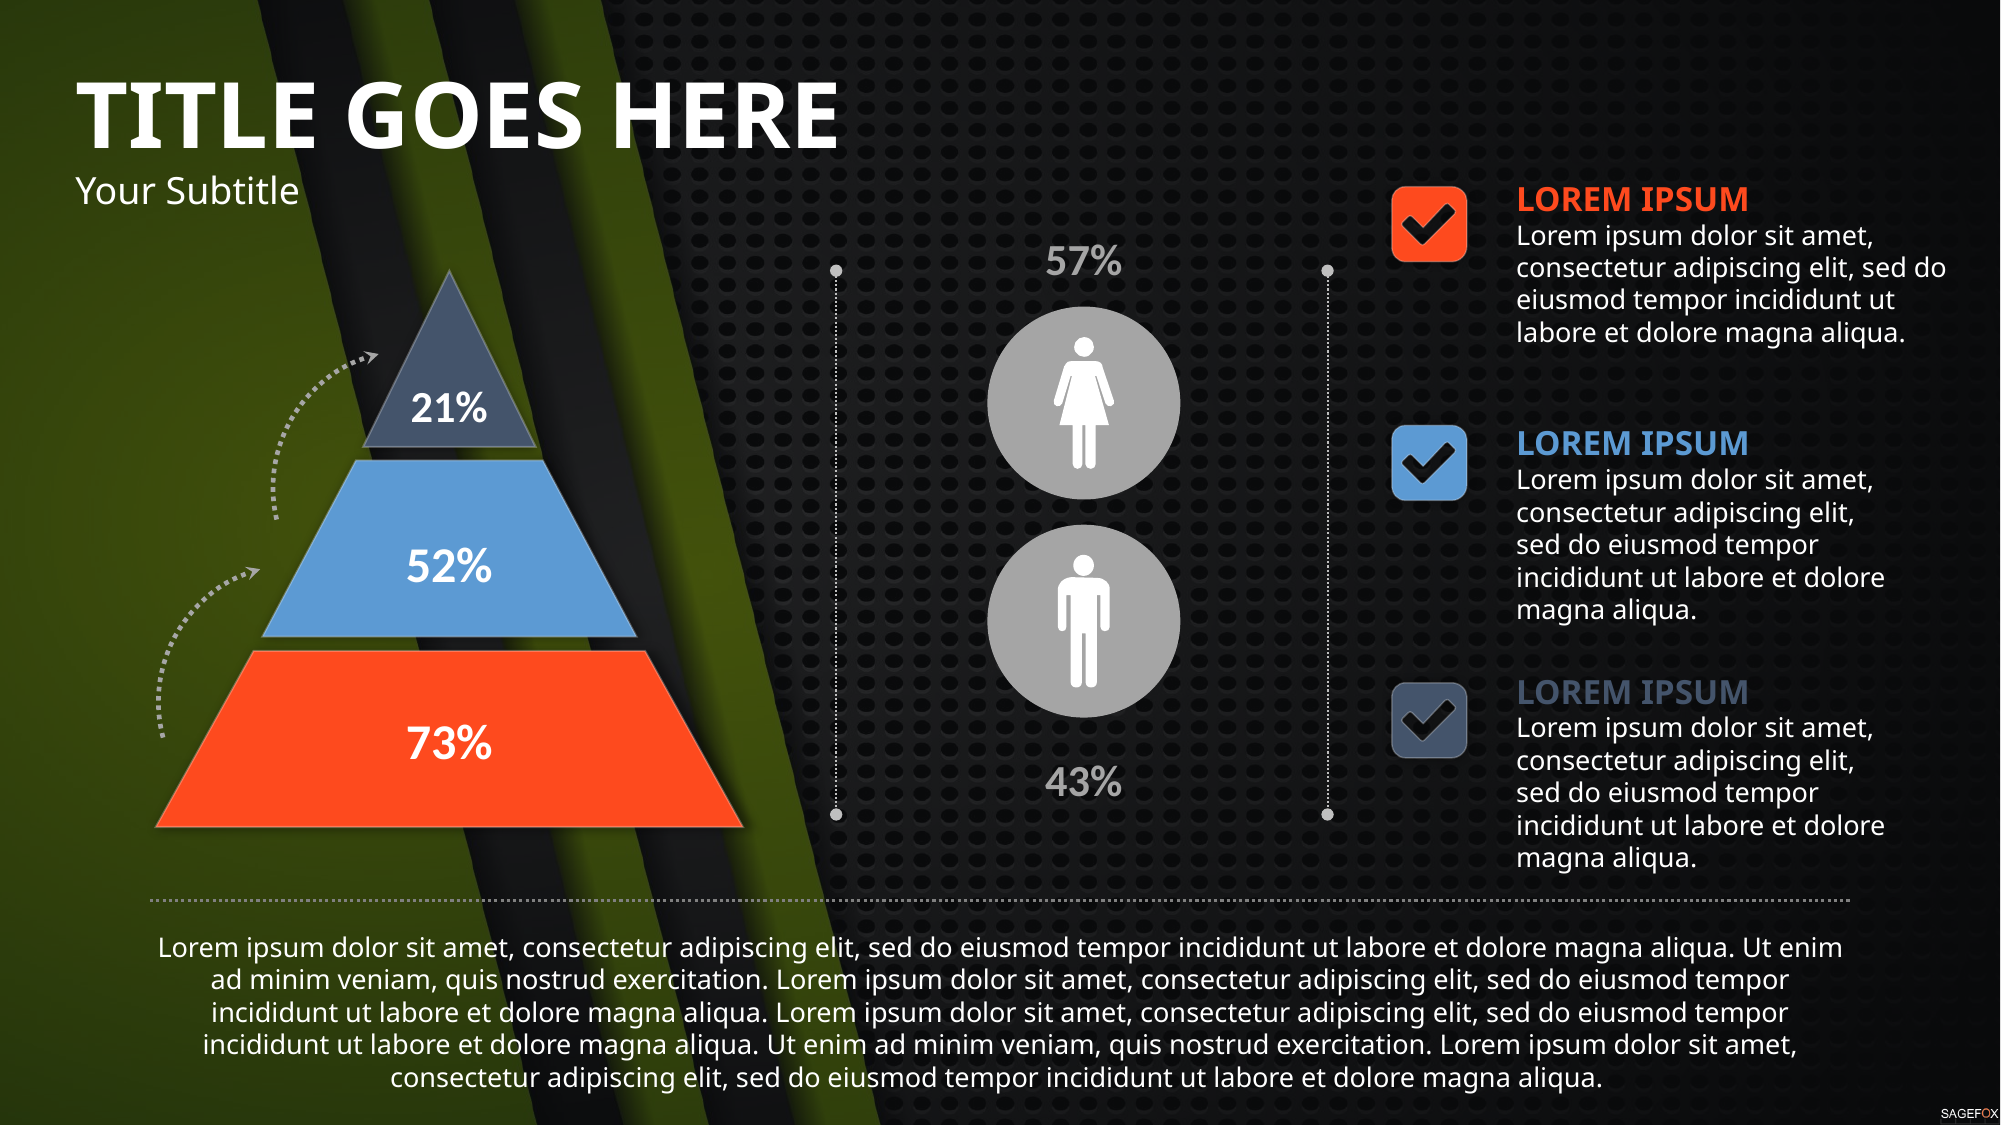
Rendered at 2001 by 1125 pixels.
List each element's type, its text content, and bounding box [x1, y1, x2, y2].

text_box [273, 459, 639, 638]
text_box LOREM IPSUM Lorem ipsum dolor sit amet, consectetur adipiscing elit, sed do eiusmod tempor incididunt ut labore et dolore magna aliqua. [1501, 415, 1901, 633]
picture [1940, 0, 2001, 1125]
text_box [1391, 682, 1467, 758]
text_box [153, 649, 745, 829]
text_box LOREM IPSUM Lorem ipsum dolor sit amet, consectetur adipiscing elit, sed do eiusmod tempor incididunt ut labore et dolore magna aliqua. [1501, 170, 1971, 356]
text_box [272, 351, 411, 520]
text_box 43% [1037, 751, 1131, 805]
text_box [1391, 186, 1467, 262]
text_box [1391, 425, 1467, 501]
text_box 57% [1037, 231, 1131, 285]
text_box LOREM IPSUM Lorem ipsum dolor sit amet, consectetur adipiscing elit, sed do eiusmod tempor incididunt ut labore et dolore magna aliqua. [1501, 663, 1901, 881]
text_box 52% [405, 532, 493, 593]
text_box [987, 306, 1181, 500]
text_box TITLE GOES HERE Your Subtitle [60, 49, 1036, 220]
text_box Lorem ipsum dolor sit amet, consectetur adipiscing elit, sed do eiusmod tempor incididunt ut labore et dolore magna aliqua. Ut enim ad minim veniam, quis nostrud exercitation. Lorem ipsum dolor sit amet, consectetur adipiscing elit, sed do eiusmod tempor incididunt ut labore et dolore magna aliqua. Lorem ipsum dolor sit amet, consectetur adipiscing elit, sed do eiusmod tempor incididunt ut labore et dolore magna aliqua. Ut enim ad minim veniam, quis nostrud exercitation. Lorem ipsum dolor sit amet, consectetur adipiscing elit, sed do eiusmod tempor incididunt ut labore et dolore magna aliqua. [151, 930, 1849, 1093]
text_box [388, 268, 538, 448]
text_box 73% [405, 709, 493, 770]
text_box 21% [410, 377, 489, 432]
text_box [157, 566, 296, 738]
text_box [987, 524, 1181, 718]
